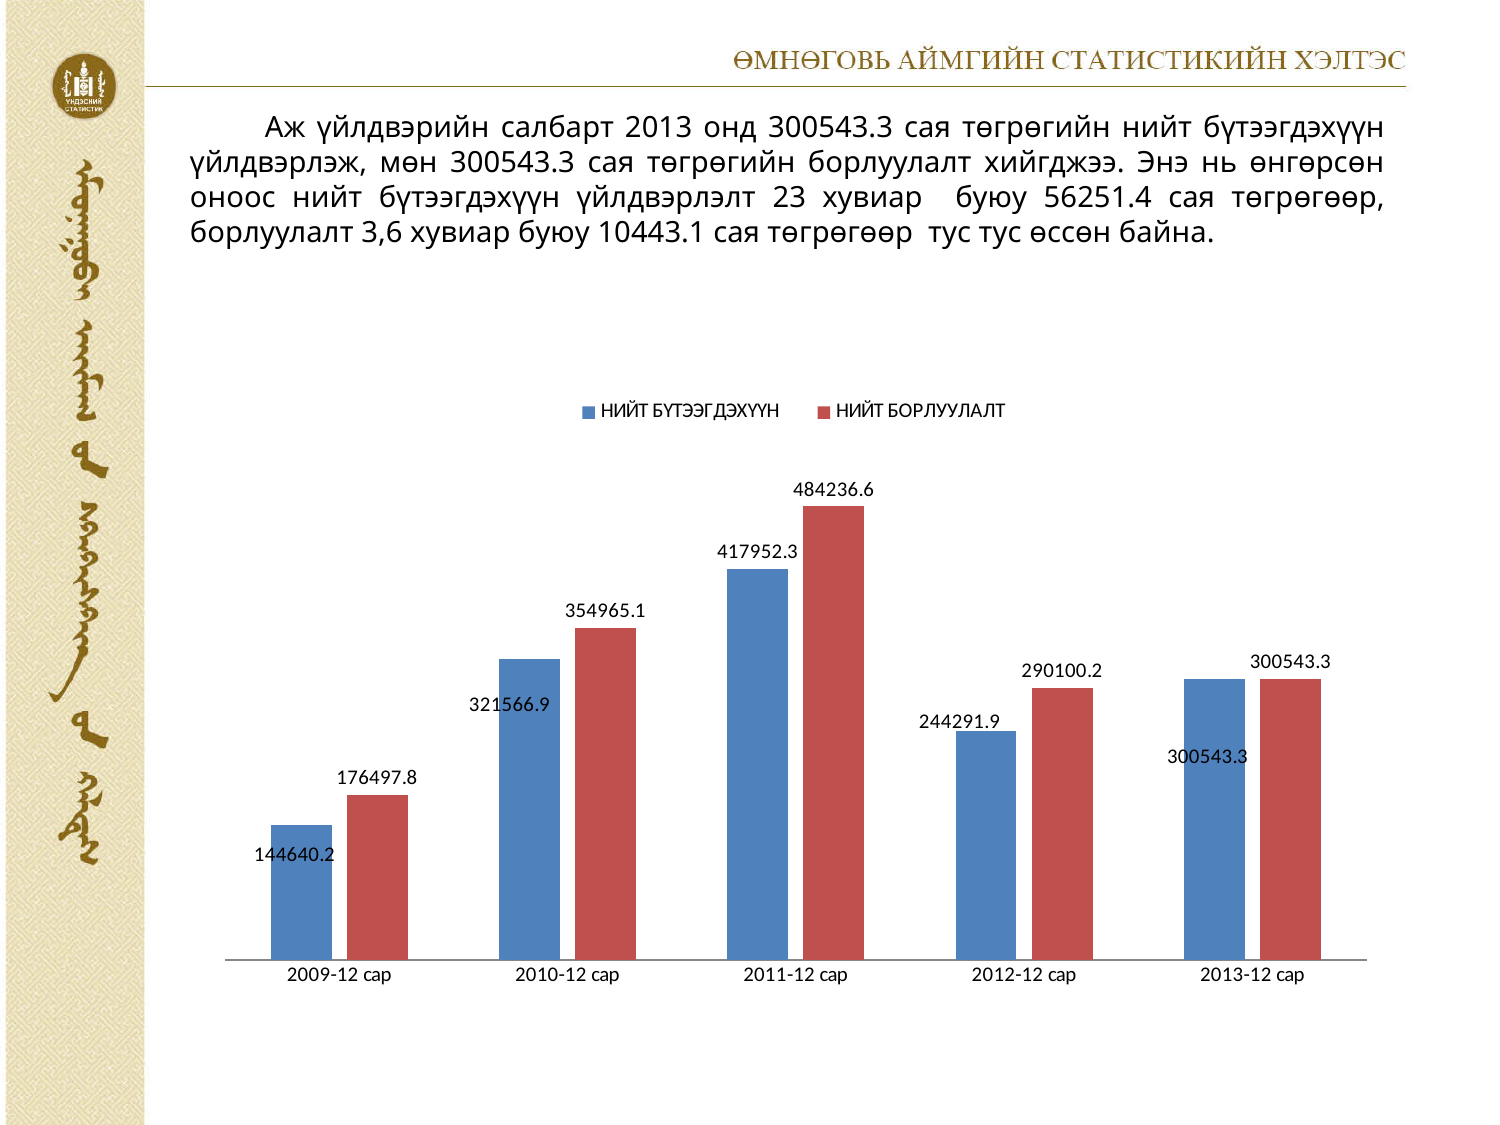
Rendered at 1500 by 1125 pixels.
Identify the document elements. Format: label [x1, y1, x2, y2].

chart [199, 324, 1388, 1013]
picture [0, 0, 1500, 1125]
